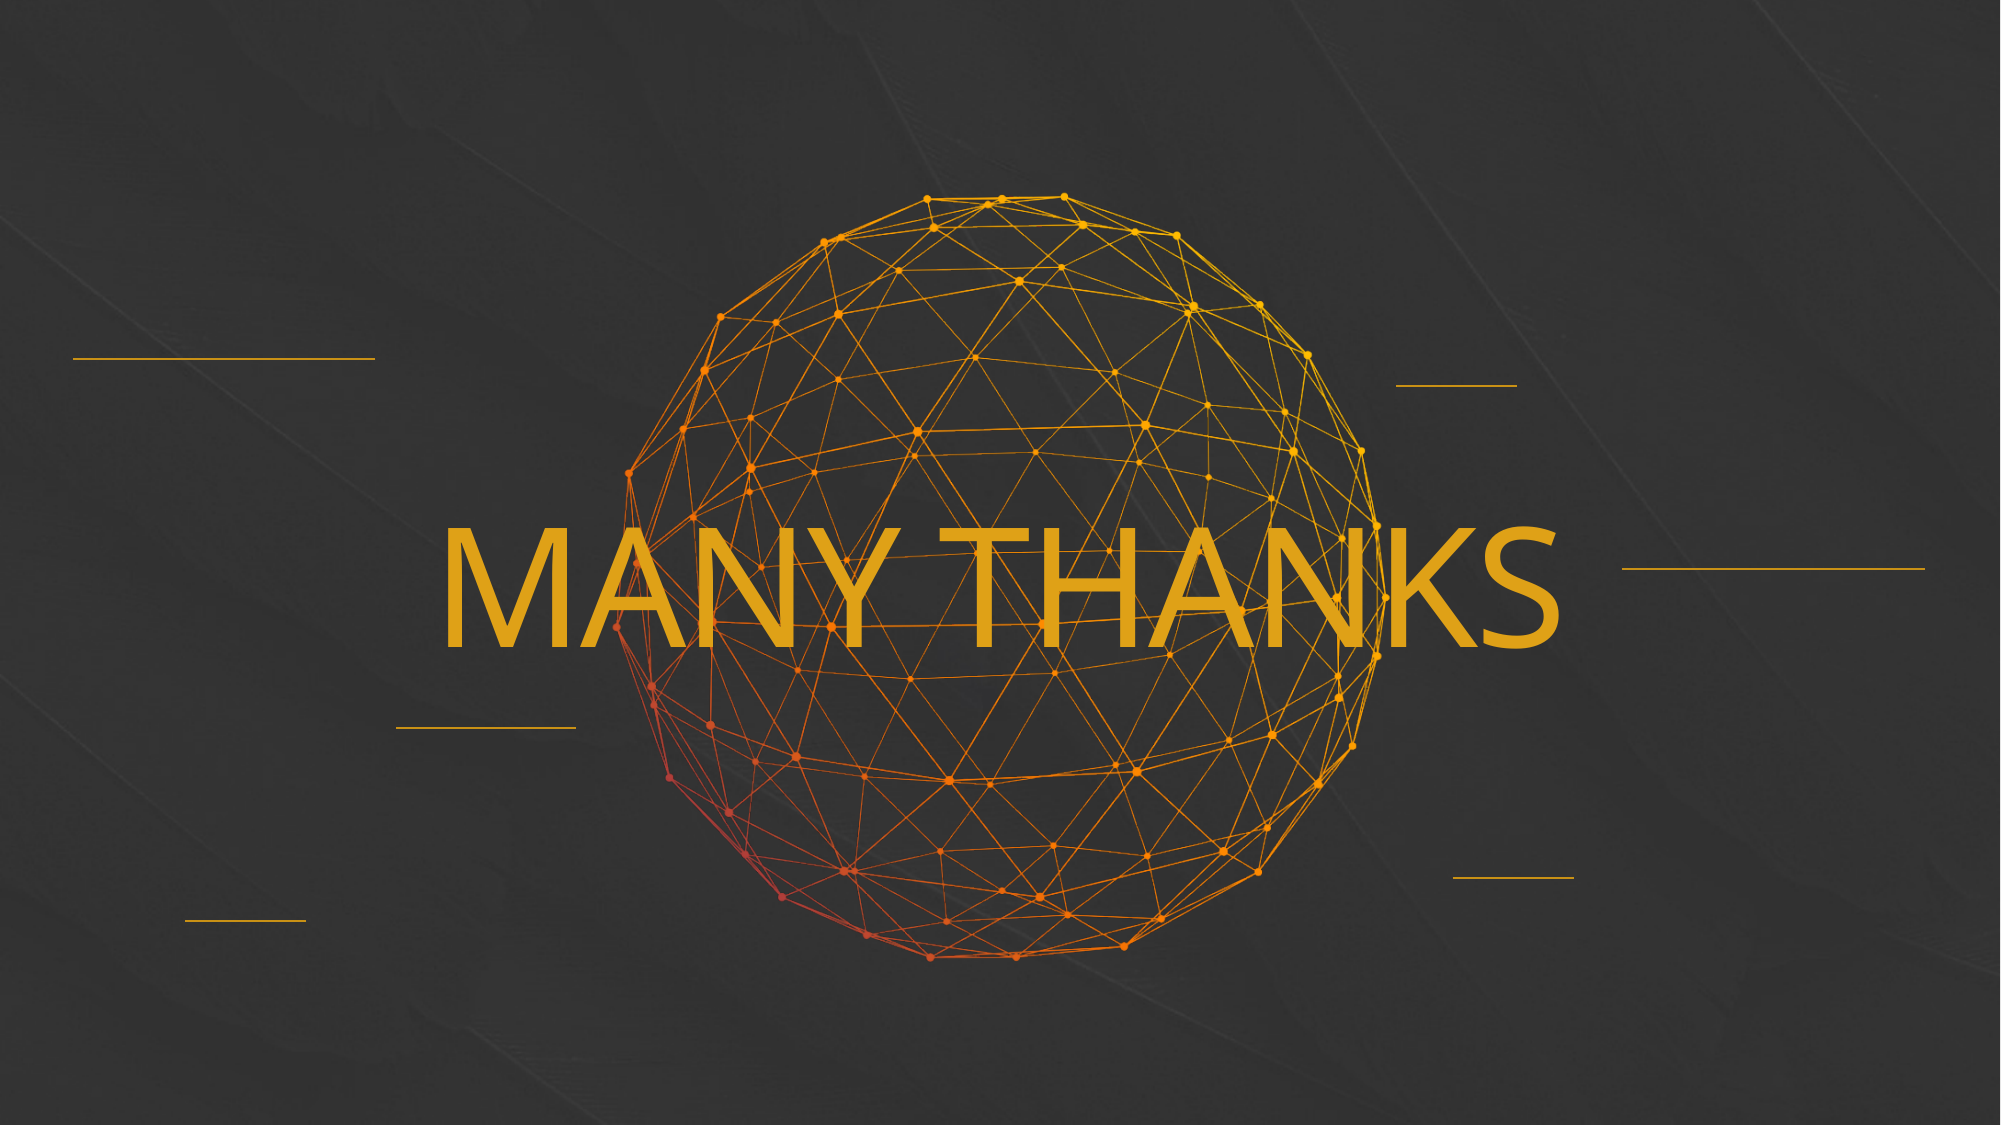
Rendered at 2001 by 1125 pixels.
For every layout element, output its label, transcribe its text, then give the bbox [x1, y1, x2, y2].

text_box MANY THANKS [346, 473, 595, 689]
picture [0, 0, 2001, 1125]
text_box MANY THANKS [1404, 473, 1654, 689]
